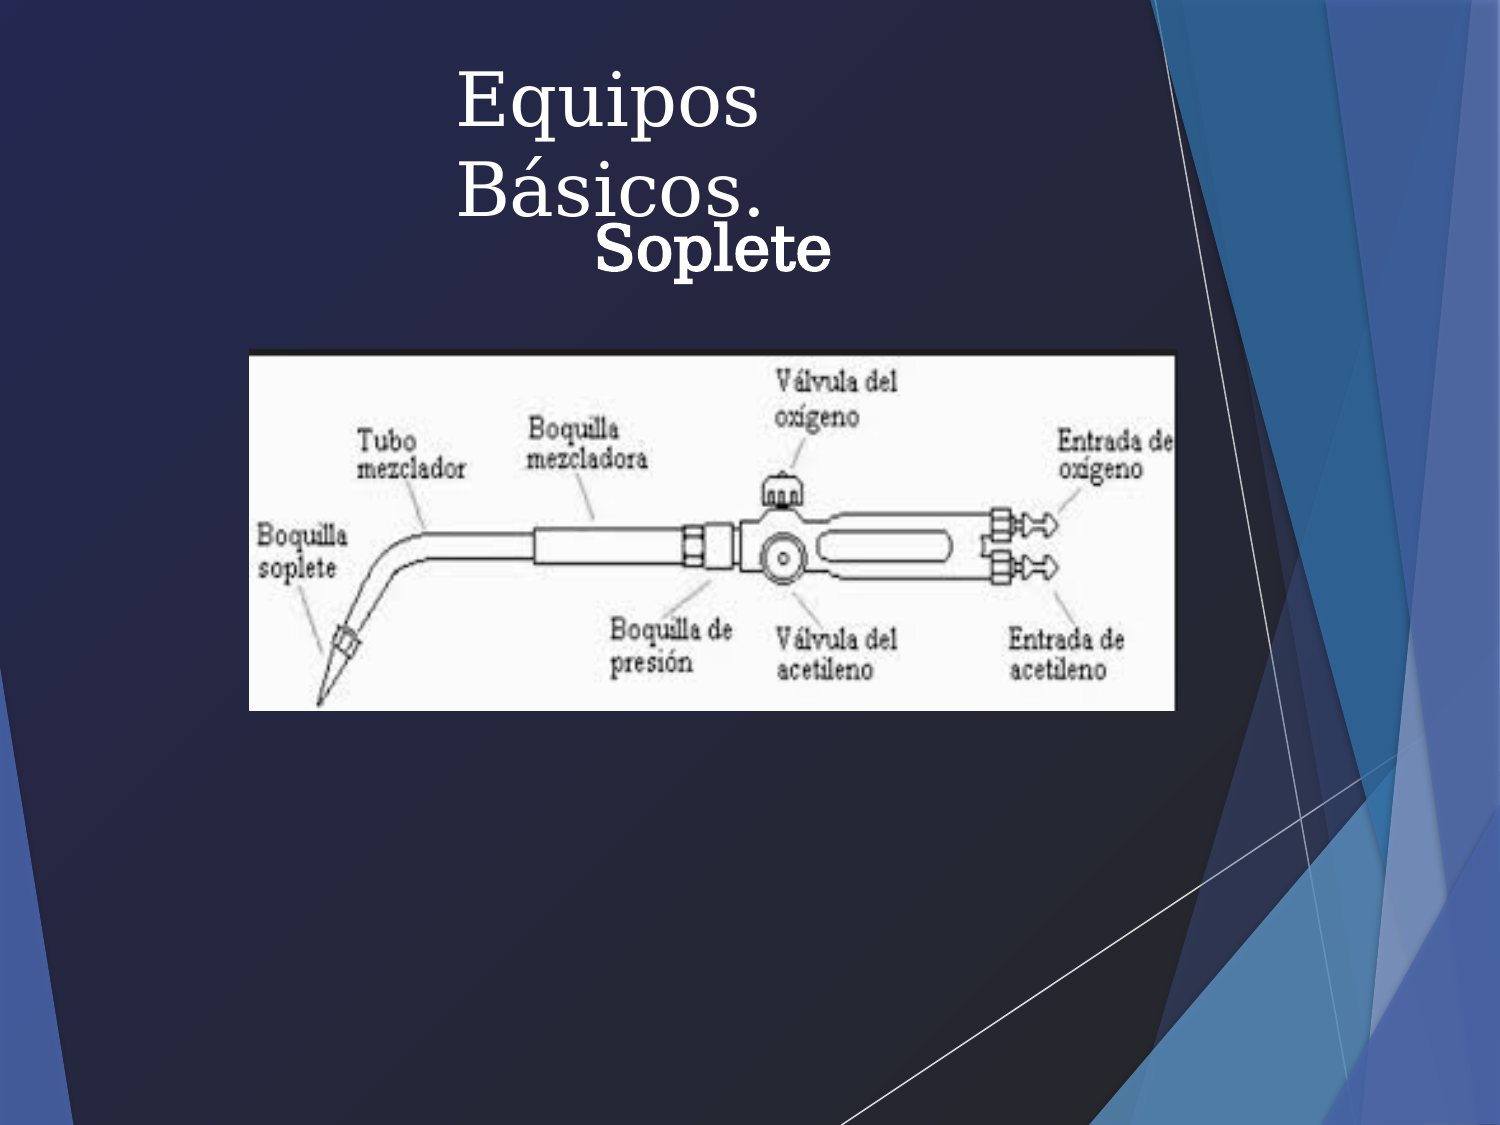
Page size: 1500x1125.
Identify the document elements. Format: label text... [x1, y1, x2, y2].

list Soplete [578, 200, 967, 336]
picture [249, 349, 1179, 712]
text_box Equipos Básicos. [440, 44, 1104, 239]
